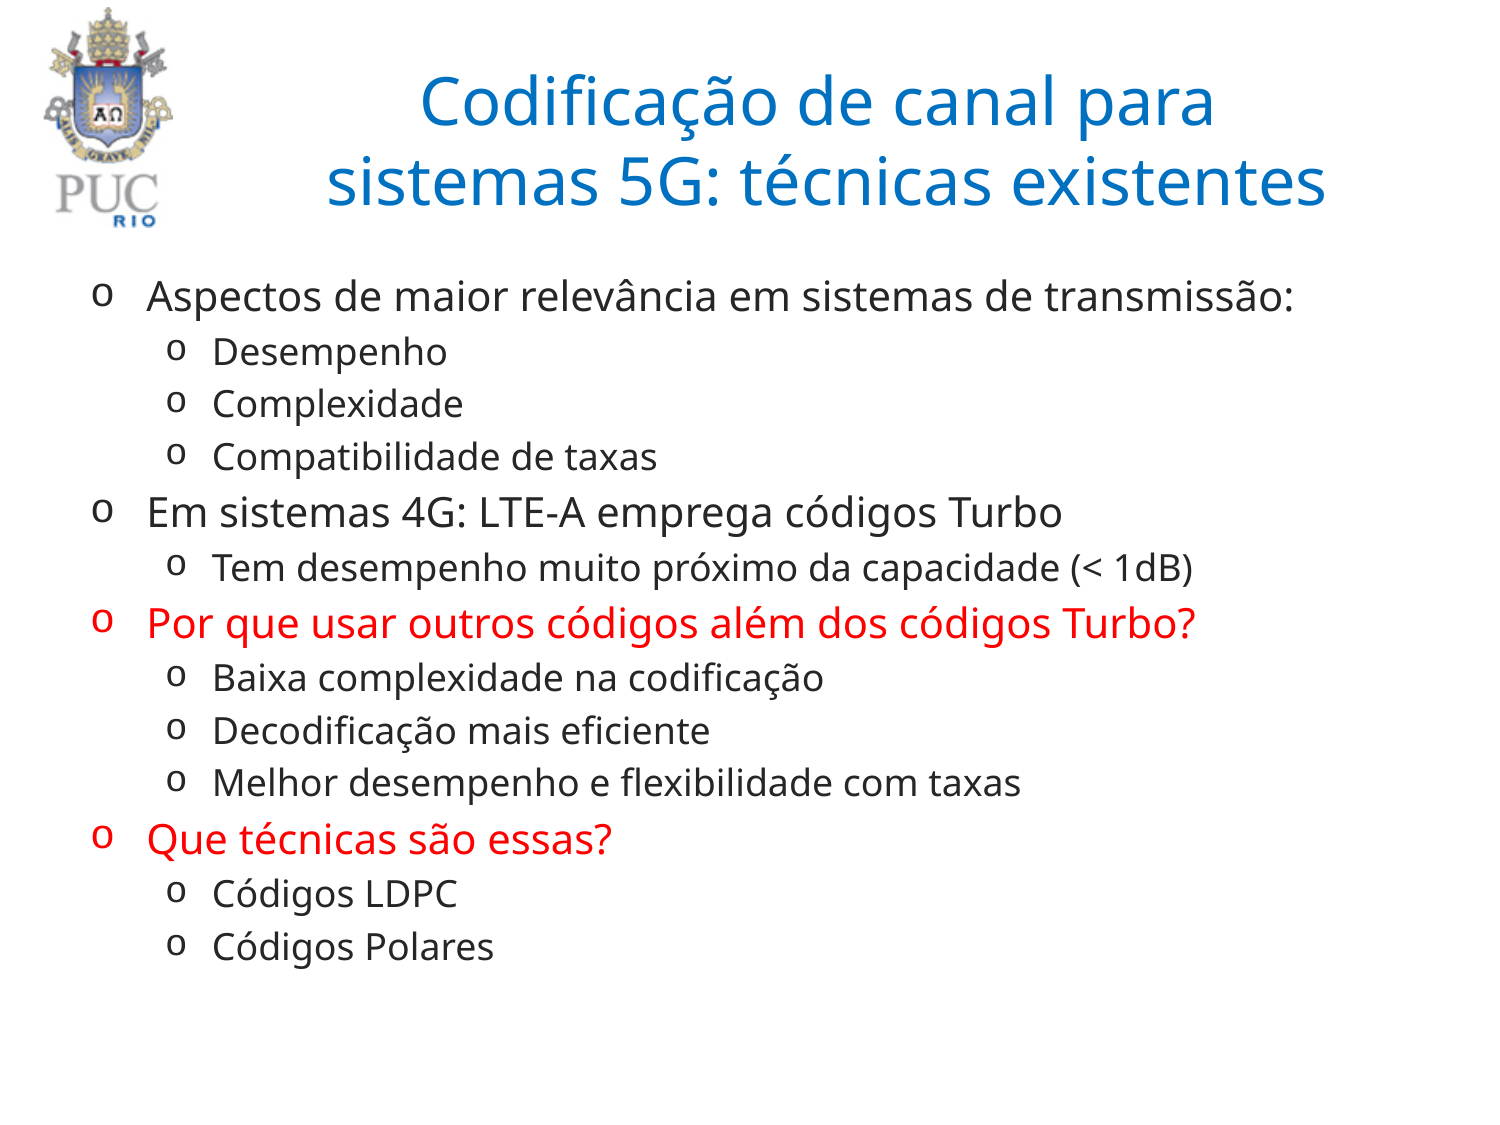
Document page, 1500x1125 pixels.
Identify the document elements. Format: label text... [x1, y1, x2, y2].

list Aspectos de maior relevância em sistemas de transmissão: Desempenho Complexidade Compatibilidade de taxas Em sistemas 4G: LTE-A emprega códigos Turbo Tem desempenho muito próximo da capacidade (< 1dB) Por que usar outros códigos além dos códigos Turbo? Baixa complexidade na codificação Decodificação mais eficiente Melhor desempenho e flexibilidade com taxas Que técnicas são essas? Códigos LDPC Códigos Polares [75, 262, 1425, 1005]
title Codificação de canal para sistemas 5G: técnicas existentes [230, 45, 1425, 233]
picture [41, 7, 173, 228]
